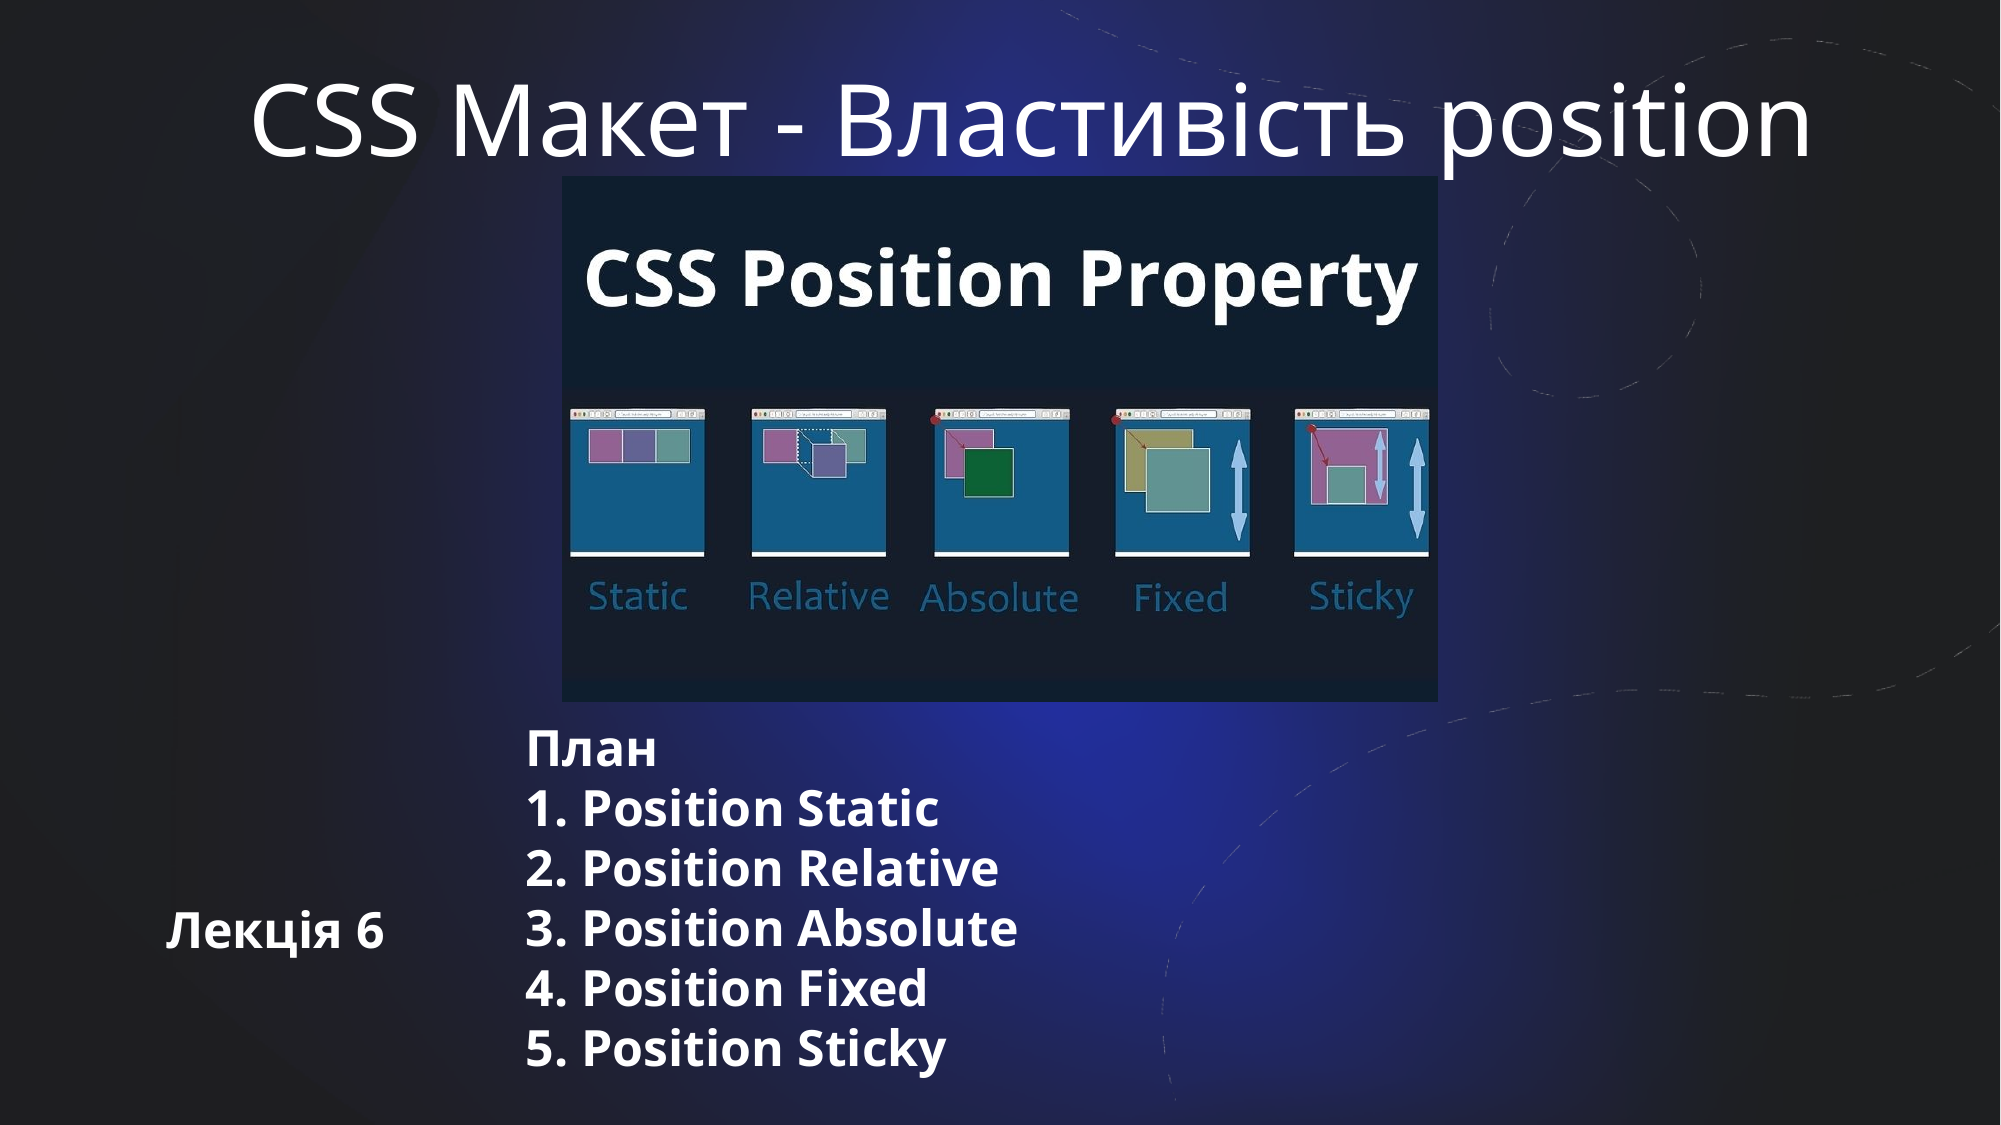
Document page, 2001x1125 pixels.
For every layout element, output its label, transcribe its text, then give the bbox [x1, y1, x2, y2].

picture [0, 0, 2001, 1125]
text_box CSS Макет - Властивість position [98, 49, 702, 239]
text_box План 1. Position Static 2. Position Relative 3. Position Absolute 4. Position Fixed 5. Position Sticky [510, 701, 702, 1092]
text_box Лекція 6 [151, 883, 510, 974]
